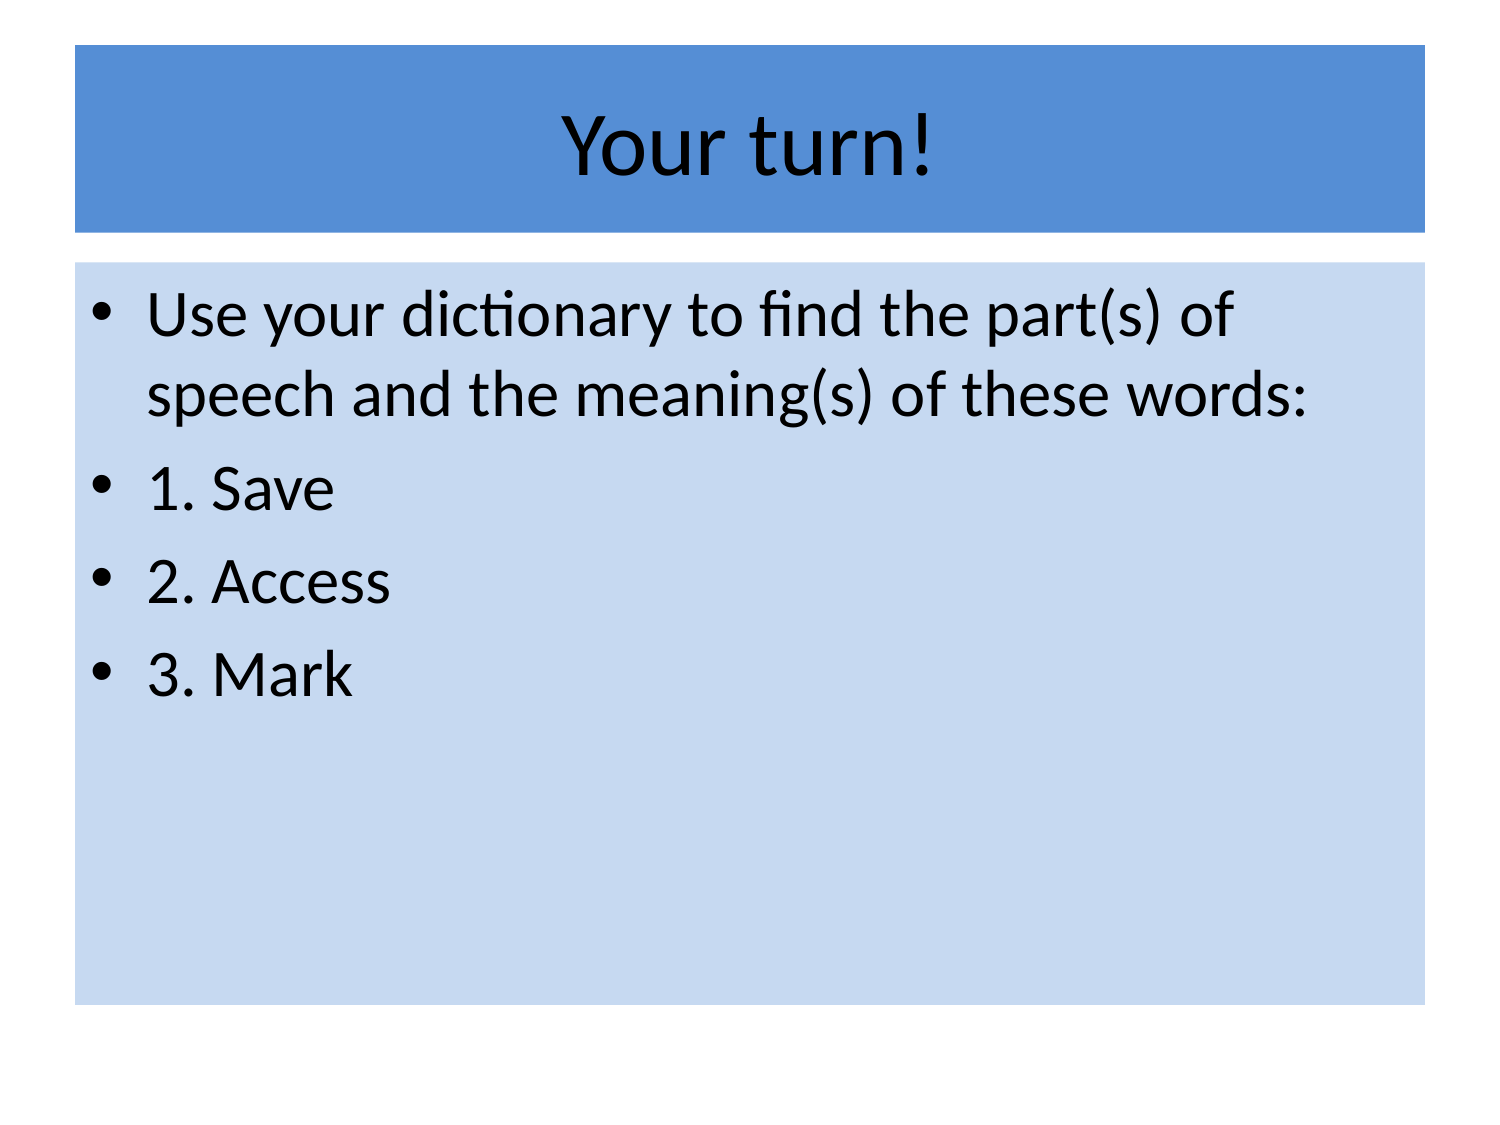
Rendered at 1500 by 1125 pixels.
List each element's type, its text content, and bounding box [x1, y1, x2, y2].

list Use your dictionary to find the part(s) of speech and the meaning(s) of these words: 1. Save 2. Access 3. Mark [75, 262, 1425, 1005]
title Your turn! [75, 45, 1425, 233]
